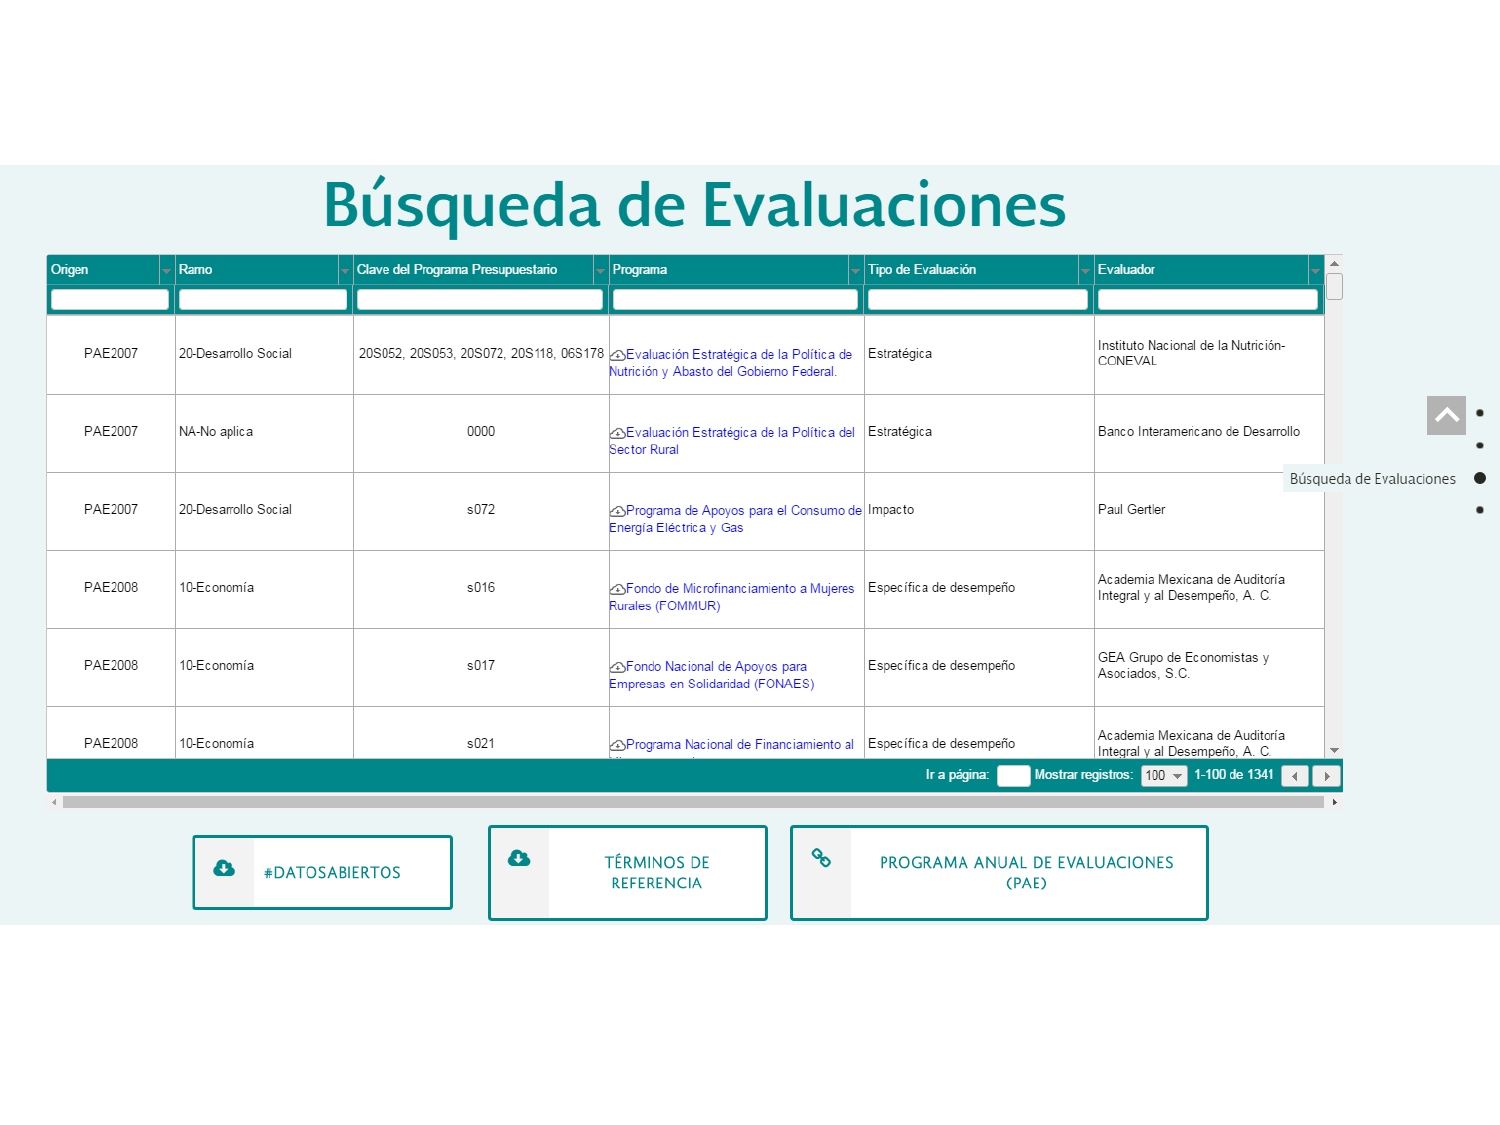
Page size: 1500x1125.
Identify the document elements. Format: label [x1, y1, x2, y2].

picture [0, 165, 1500, 926]
